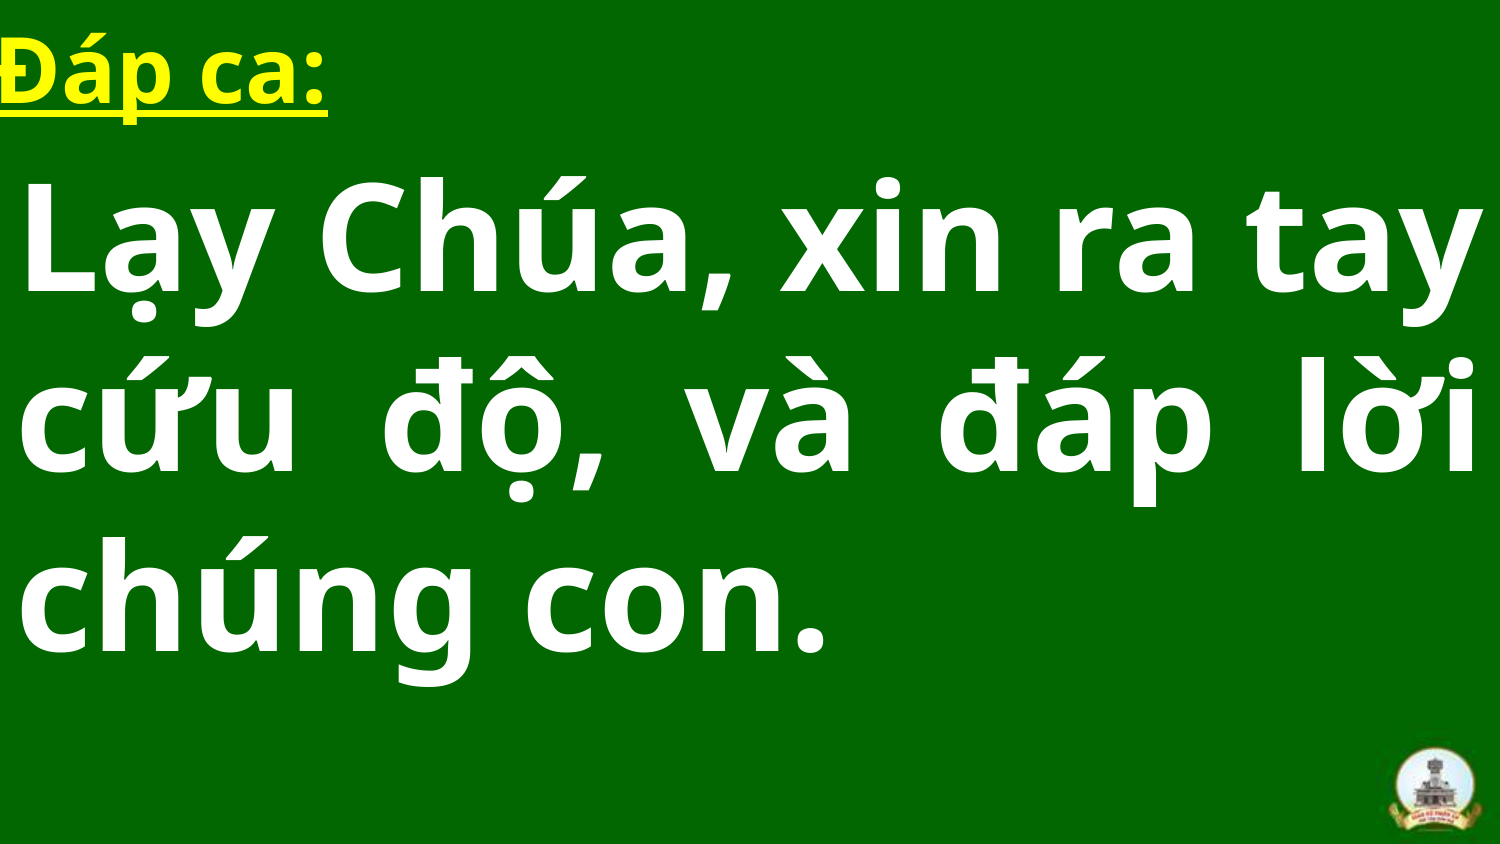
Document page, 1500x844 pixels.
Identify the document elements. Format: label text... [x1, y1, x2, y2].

subtitle Lạy Chúa, xin ra tay cứu độ, và đáp lời chúng con. [0, 134, 1500, 844]
text_box Đáp ca: [0, 4, 343, 129]
picture [0, 0, 1500, 134]
